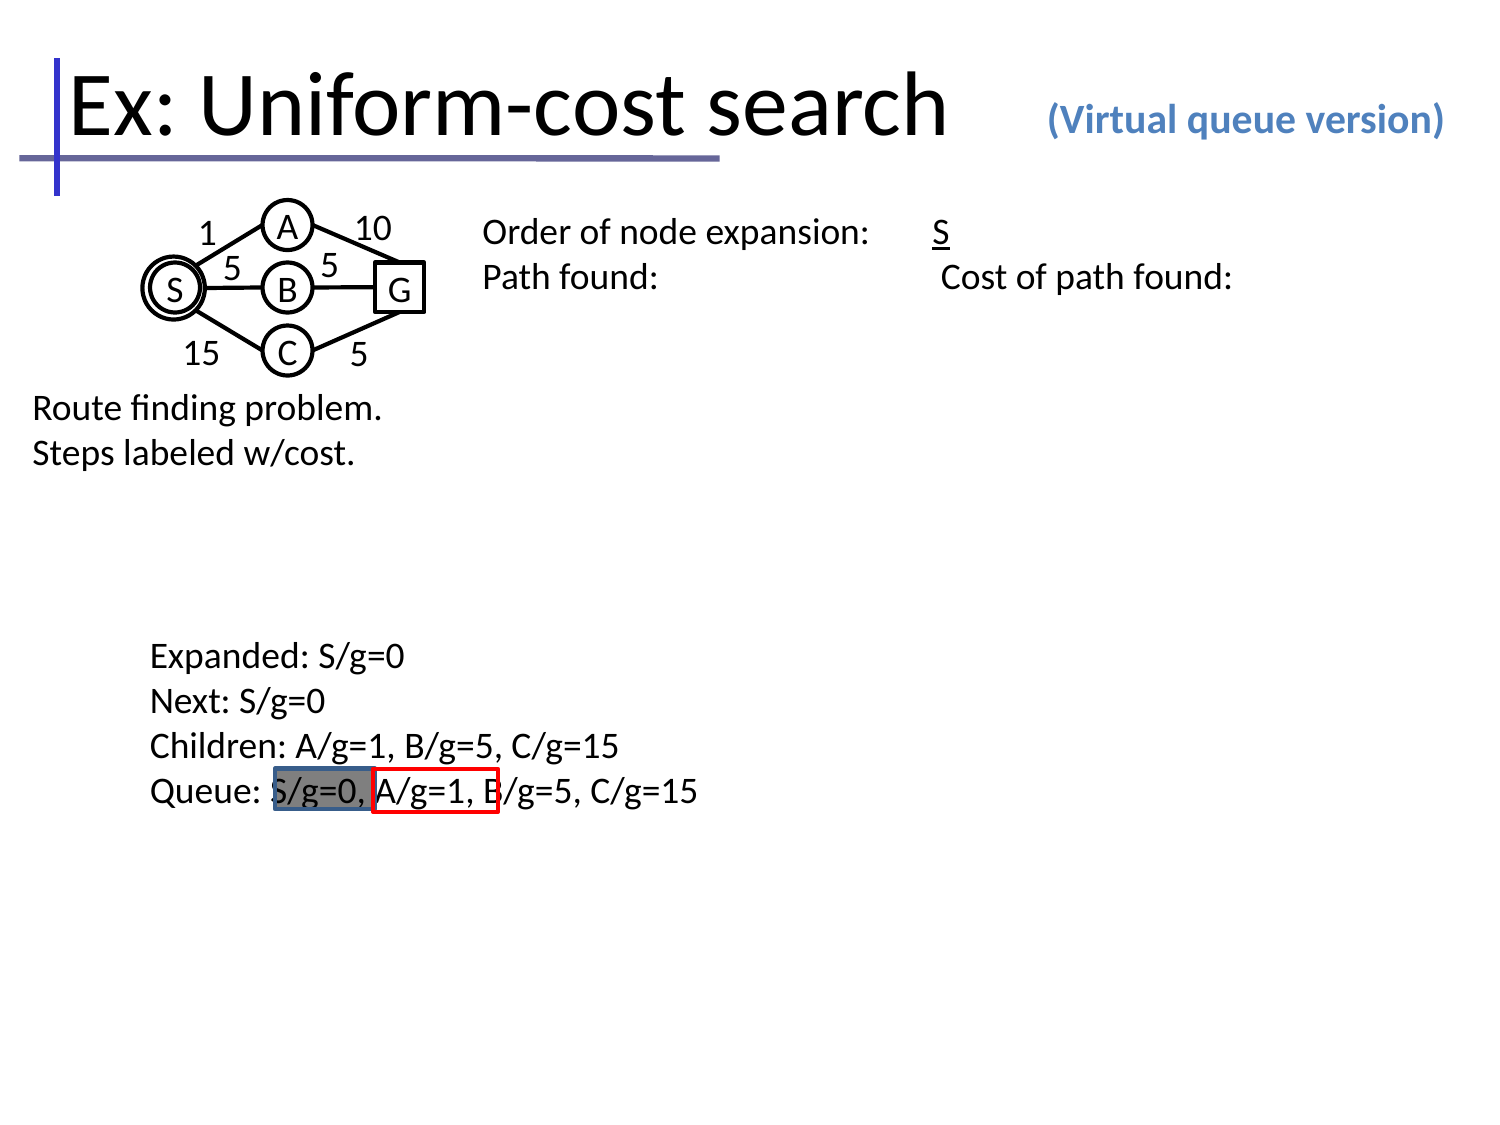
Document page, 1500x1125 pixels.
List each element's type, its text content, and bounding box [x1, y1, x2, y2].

text_box 10 [346, 195, 440, 256]
text_box Expanded: S/g=0 Next: S/g=0 Children: A/g=1, B/g=5, C/g=15 Queue: S/g=0, A/g=1, B/g=5, C/g=15 [142, 623, 1405, 819]
text_box Route finding problem. Steps labeled w/cost. [24, 375, 440, 481]
text_box [372, 769, 499, 812]
text_box (Virtual queue version) [1039, 84, 1453, 150]
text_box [142, 199, 425, 381]
text_box [275, 768, 375, 810]
title Ex: Uniform-cost search [60, 14, 1400, 183]
text_box Order of node expansion: S Path found: Cost of path found: [474, 199, 1450, 305]
